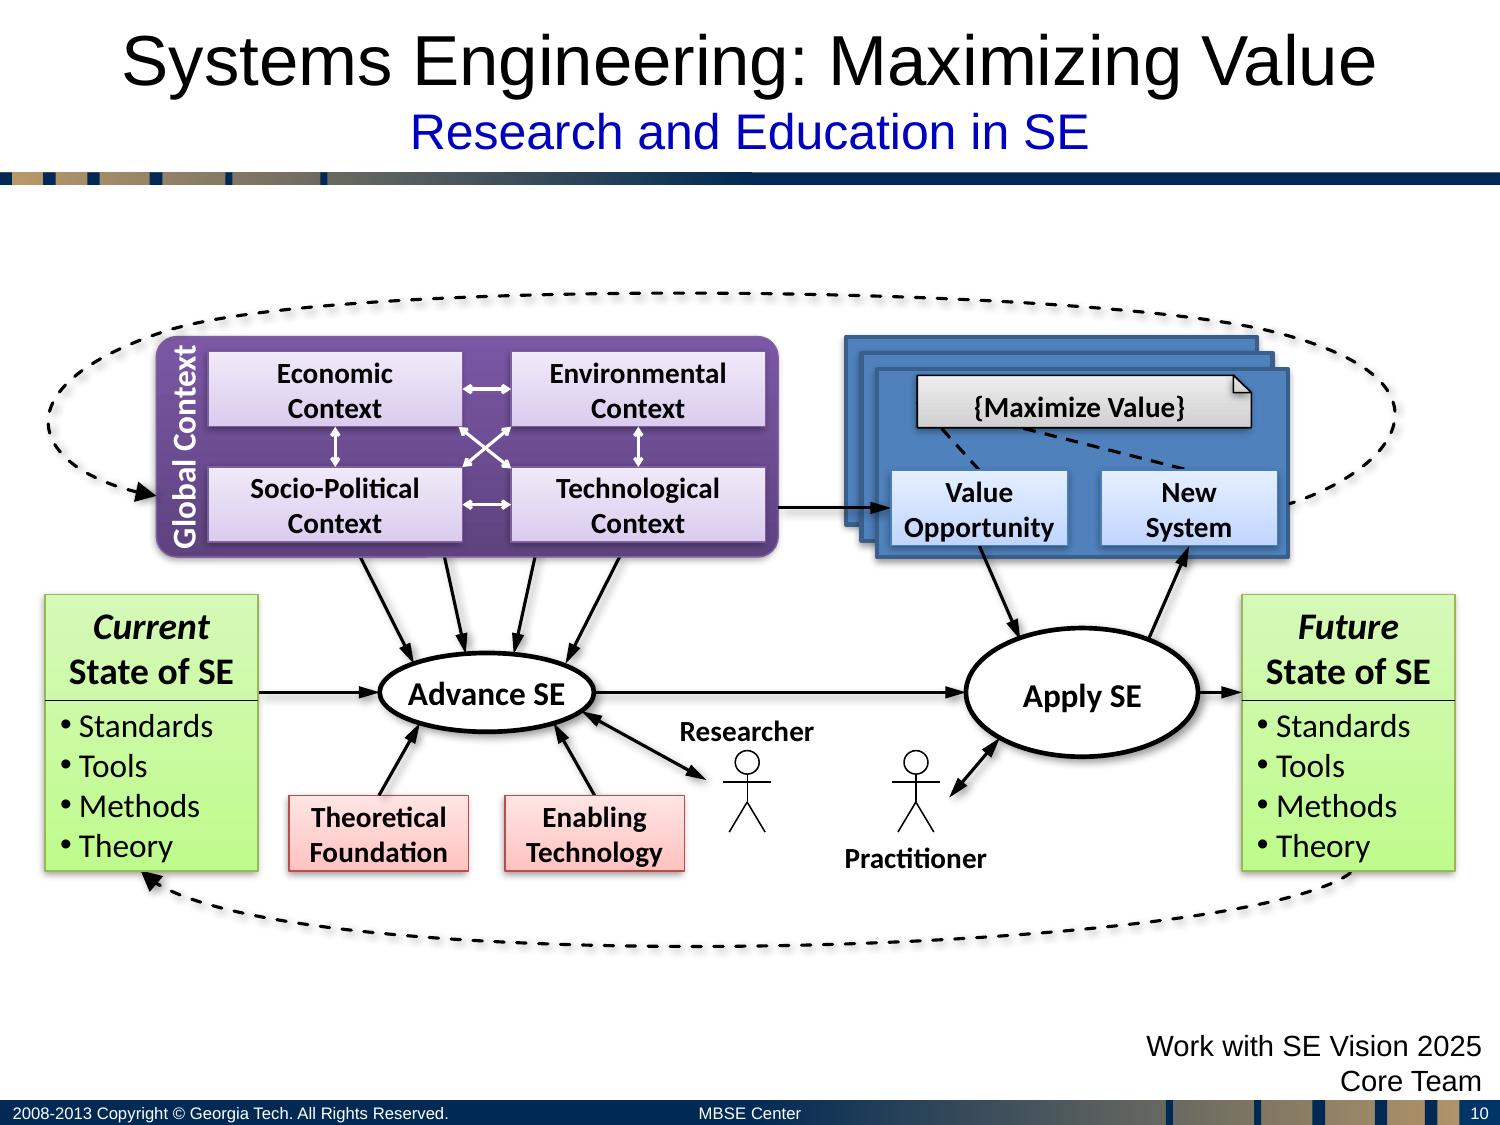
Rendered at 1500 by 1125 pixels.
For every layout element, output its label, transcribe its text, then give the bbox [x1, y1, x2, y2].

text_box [44, 292, 1455, 946]
title Systems Engineering: Maximizing Value Research and Education in SE [0, 12, 1500, 163]
text_box Work with SE Vision 2025 Core Team [974, 1019, 1498, 1105]
